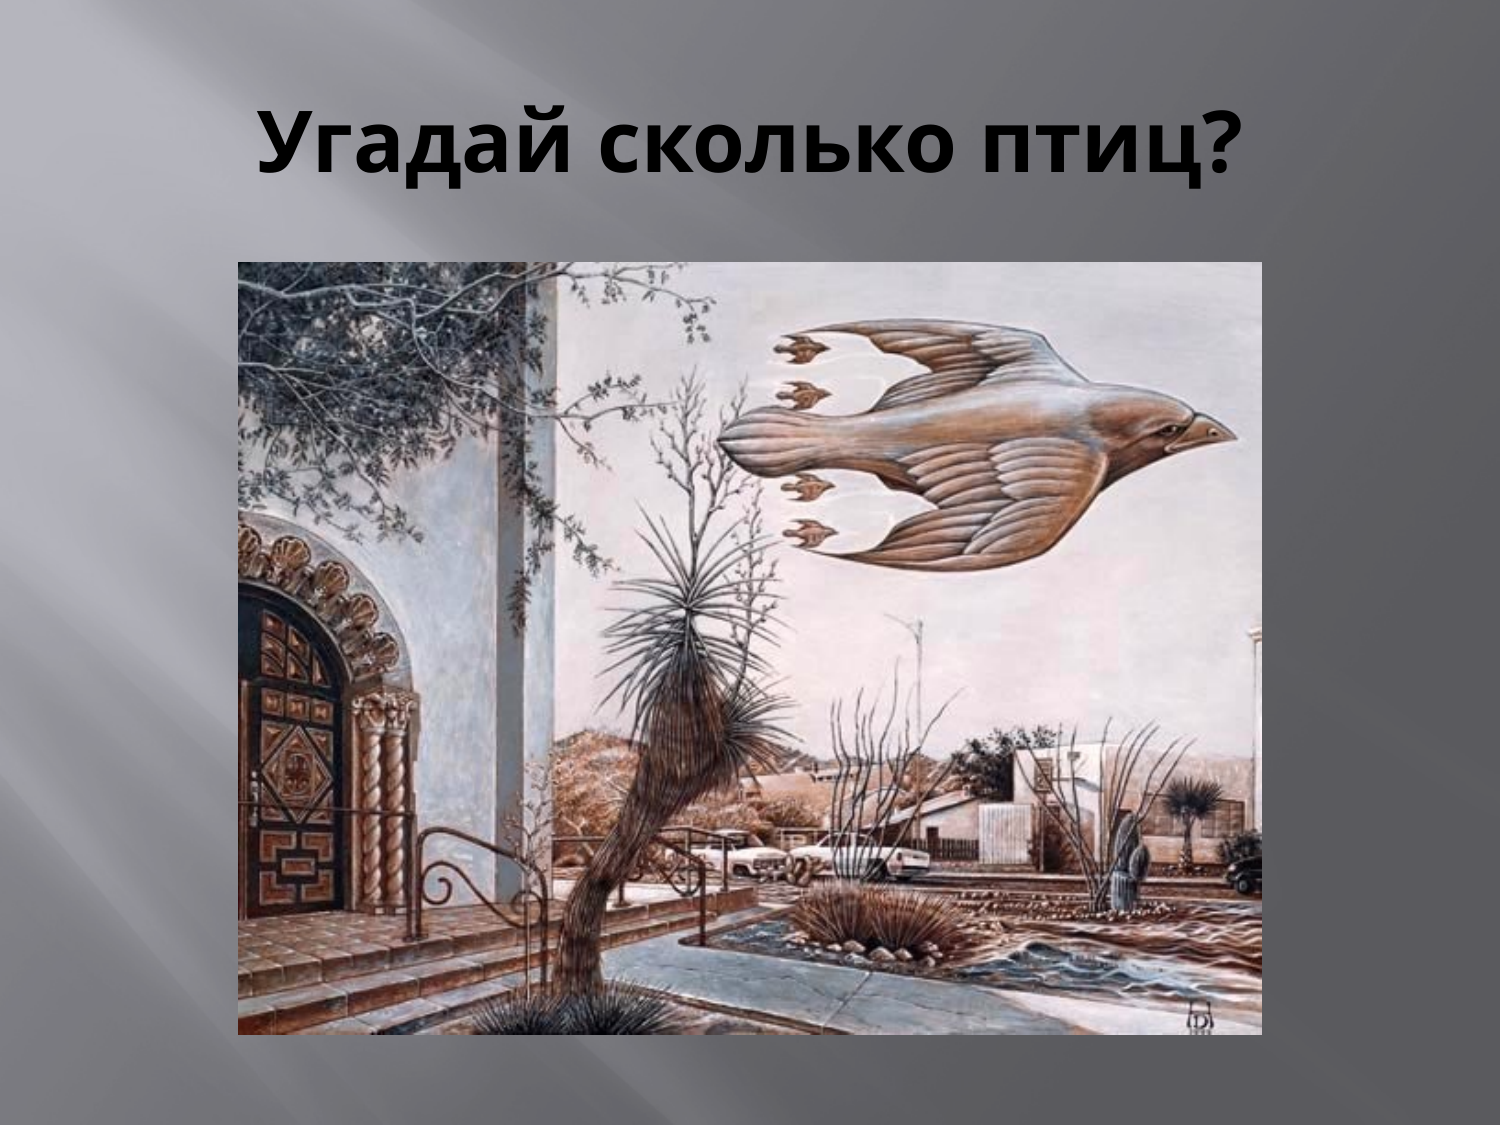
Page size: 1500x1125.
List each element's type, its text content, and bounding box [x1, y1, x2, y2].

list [237, 262, 1263, 1036]
title Угадай сколько птиц? [75, 45, 1425, 233]
